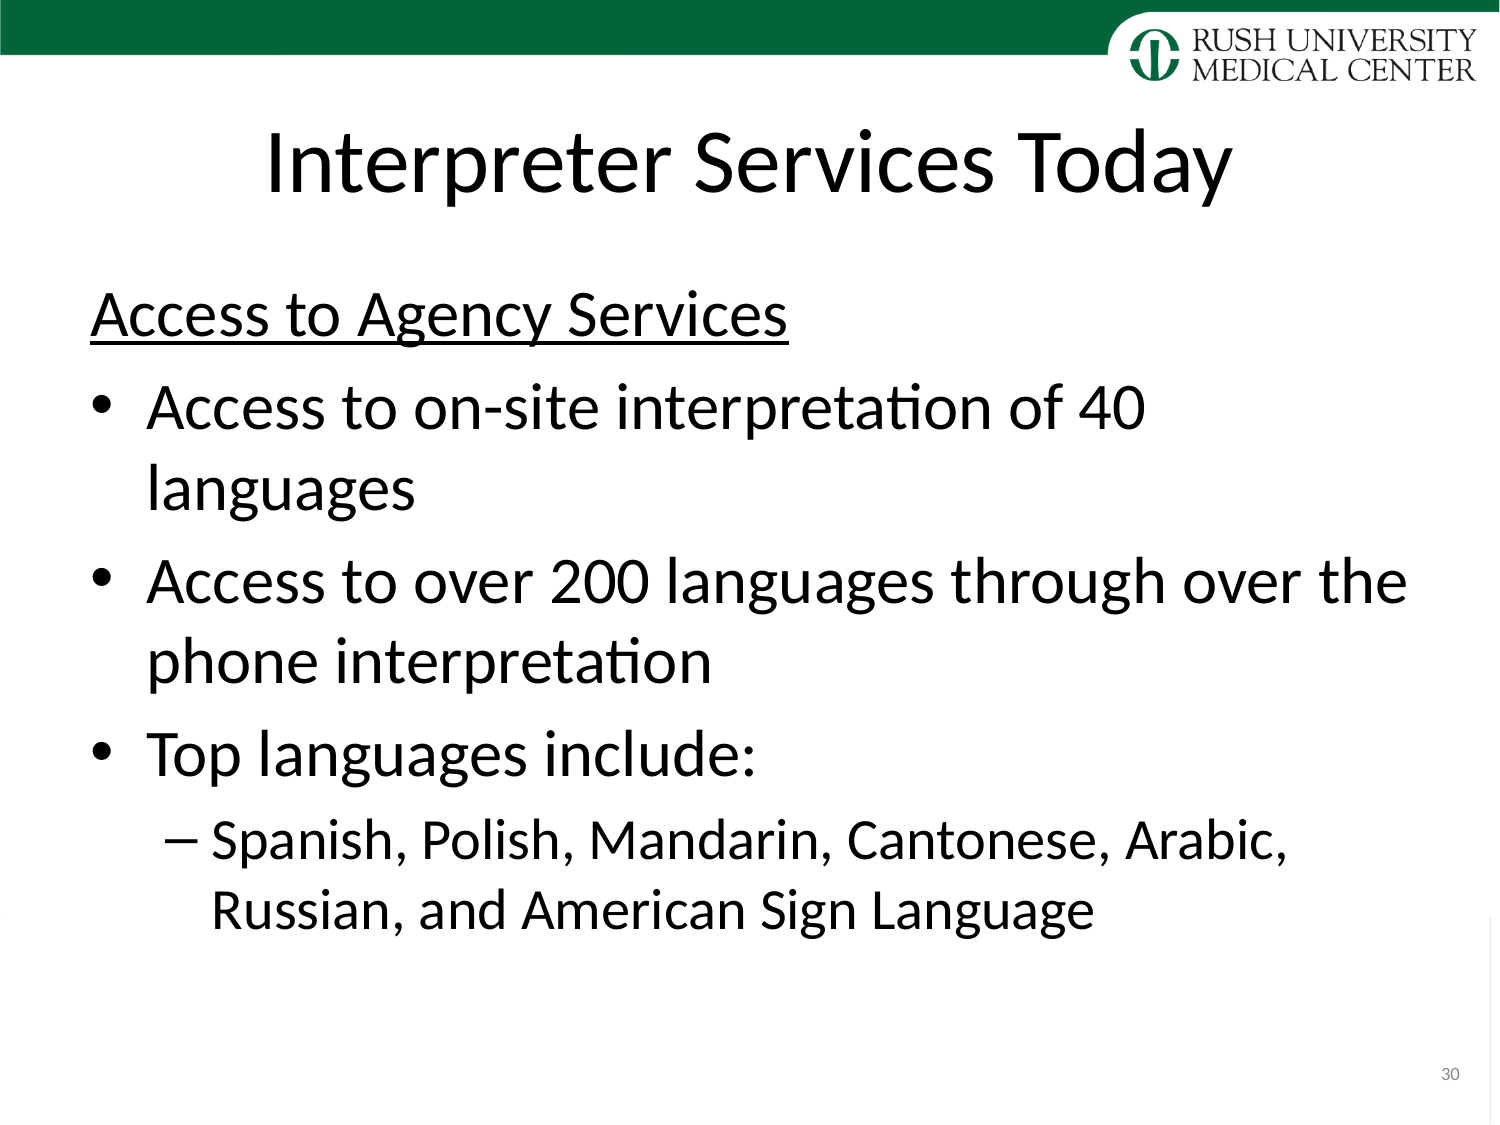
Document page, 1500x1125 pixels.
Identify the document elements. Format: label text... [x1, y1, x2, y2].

title Interpreter Services Today [74, 62, 1426, 251]
picture [0, 0, 1500, 1125]
list Access to Agency Services Access to on-site interpretation of 40 languages Access to over 200 languages through over the phone interpretation Top languages include: Spanish, Polish, Mandarin, Cantonese, Arabic, Russian, and American Sign Language [74, 262, 1426, 1006]
slide_number 30 [1125, 1042, 1475, 1103]
